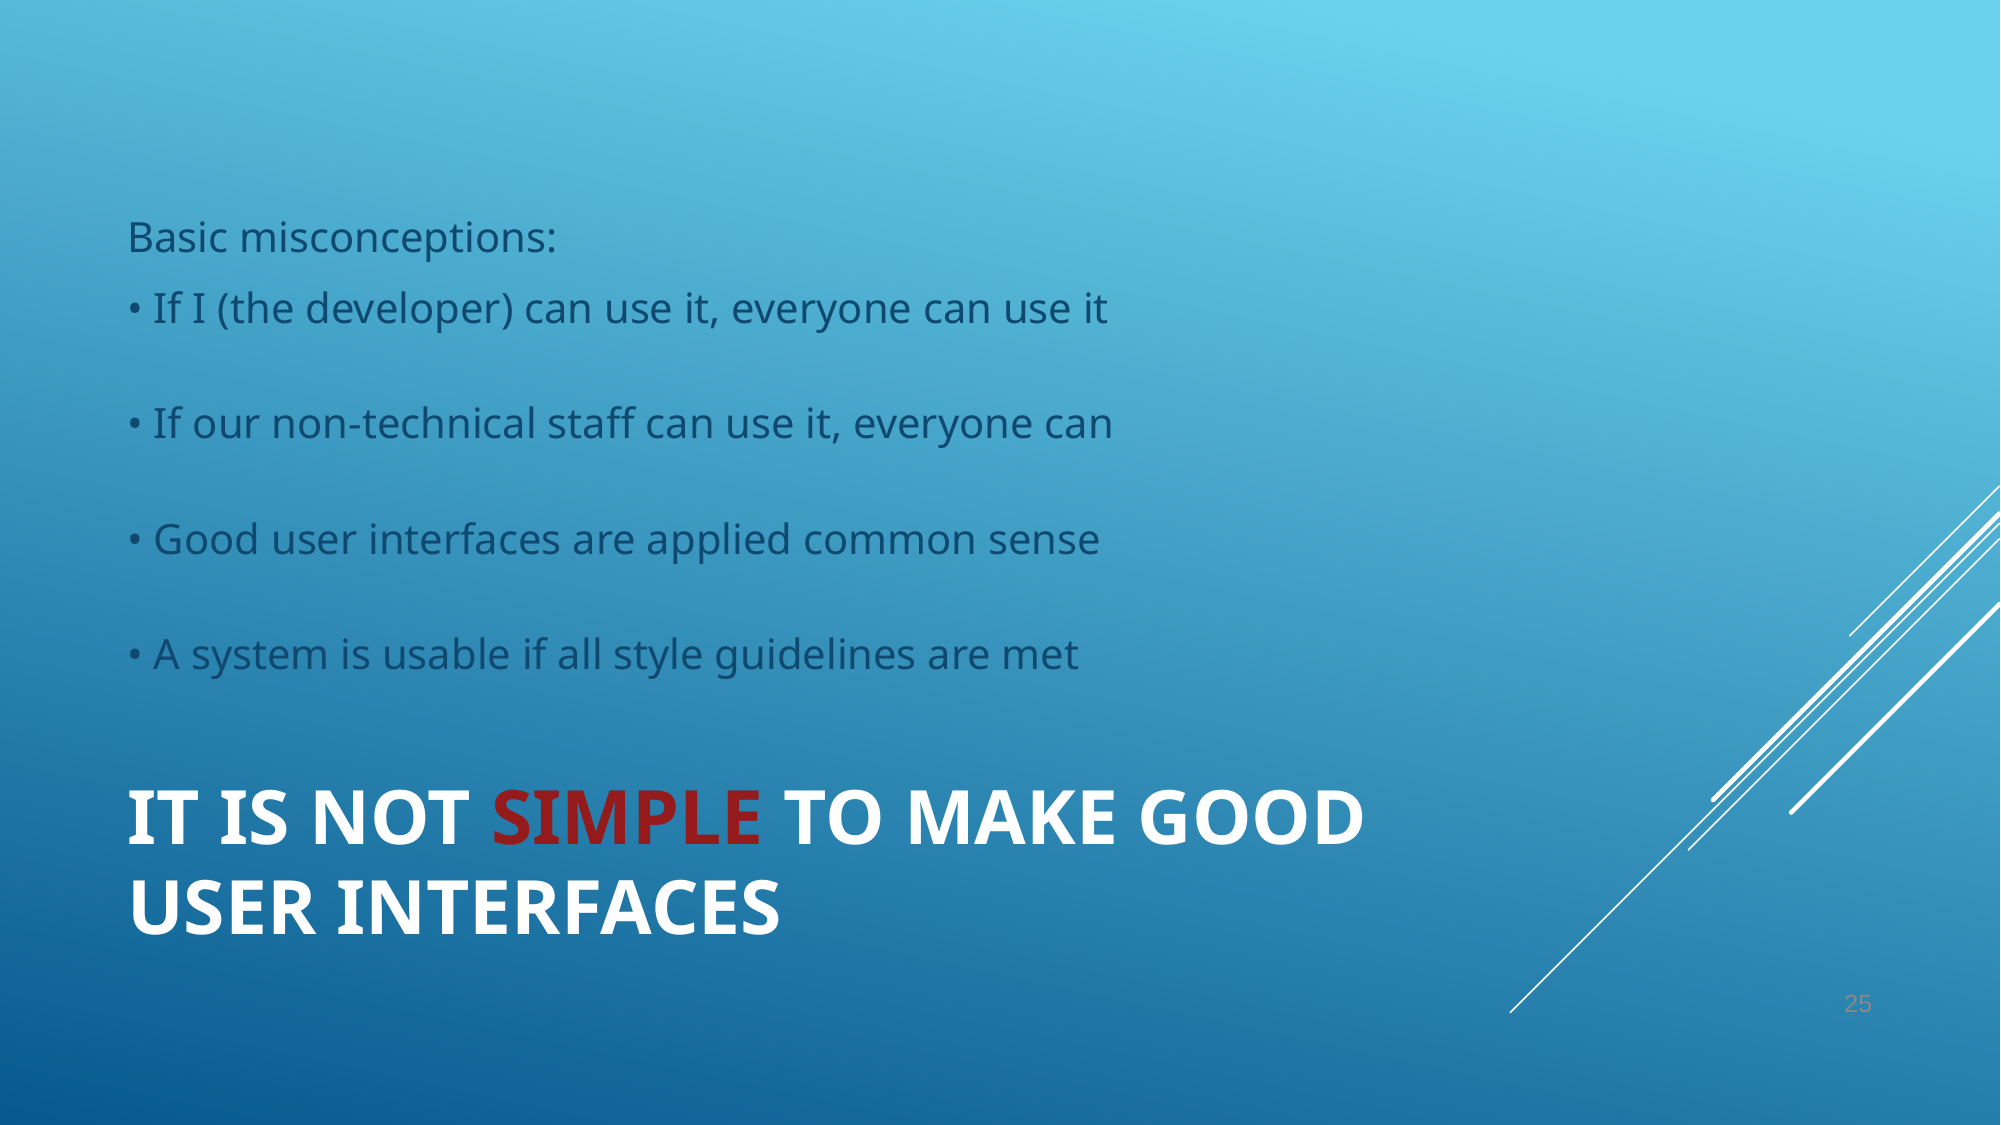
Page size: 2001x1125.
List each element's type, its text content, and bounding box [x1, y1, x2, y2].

slide_number 25 [1700, 915, 1888, 1025]
title It is not Simple to Make Good User Interfaces [112, 736, 1513, 984]
list Basic misconceptions: • If I (the developer) can use it, everyone can use it • If our non-technical staff can use it, everyone can • Good user interfaces are applied common sense • A system is usable if all style guidelines are met [112, 112, 1513, 706]
